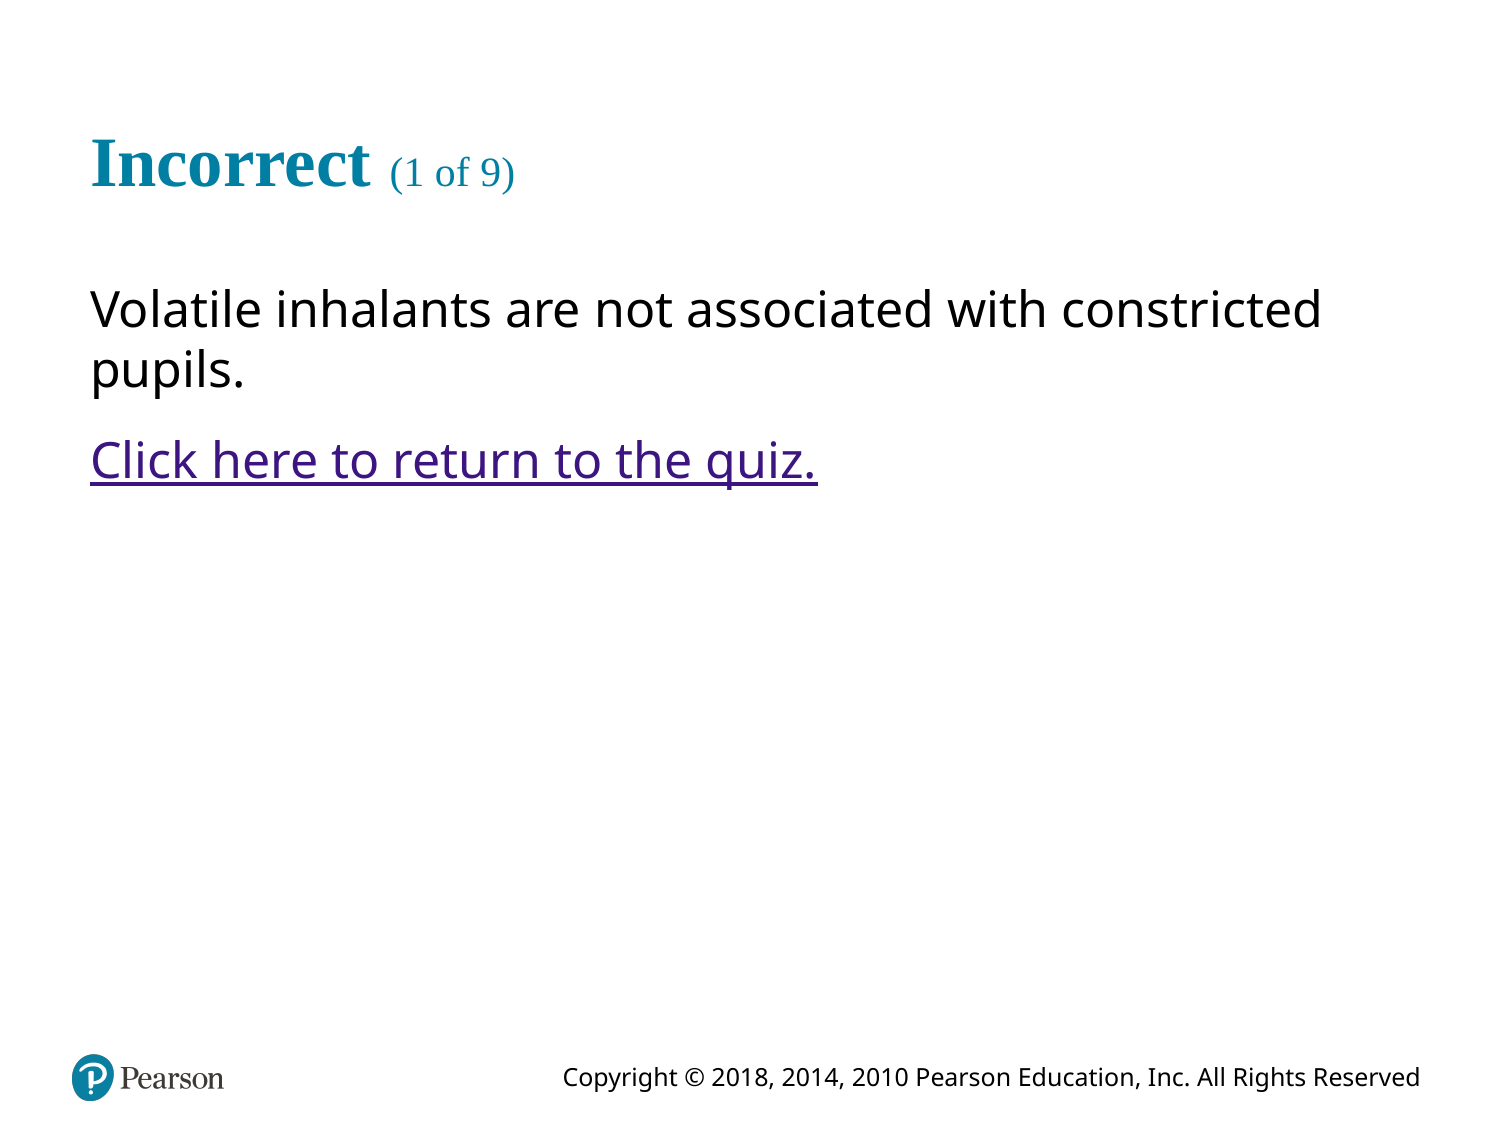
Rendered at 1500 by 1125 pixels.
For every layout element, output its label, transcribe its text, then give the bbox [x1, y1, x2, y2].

picture [80, 1063, 106, 1088]
picture [72, 1087, 83, 1101]
title Incorrect (1 of 9) [75, 35, 1425, 216]
picture [98, 1054, 224, 1101]
list Volatile inhalants are not associated with constricted pupils. Click here to return to the quiz. [75, 262, 1425, 1005]
picture [72, 1054, 88, 1070]
